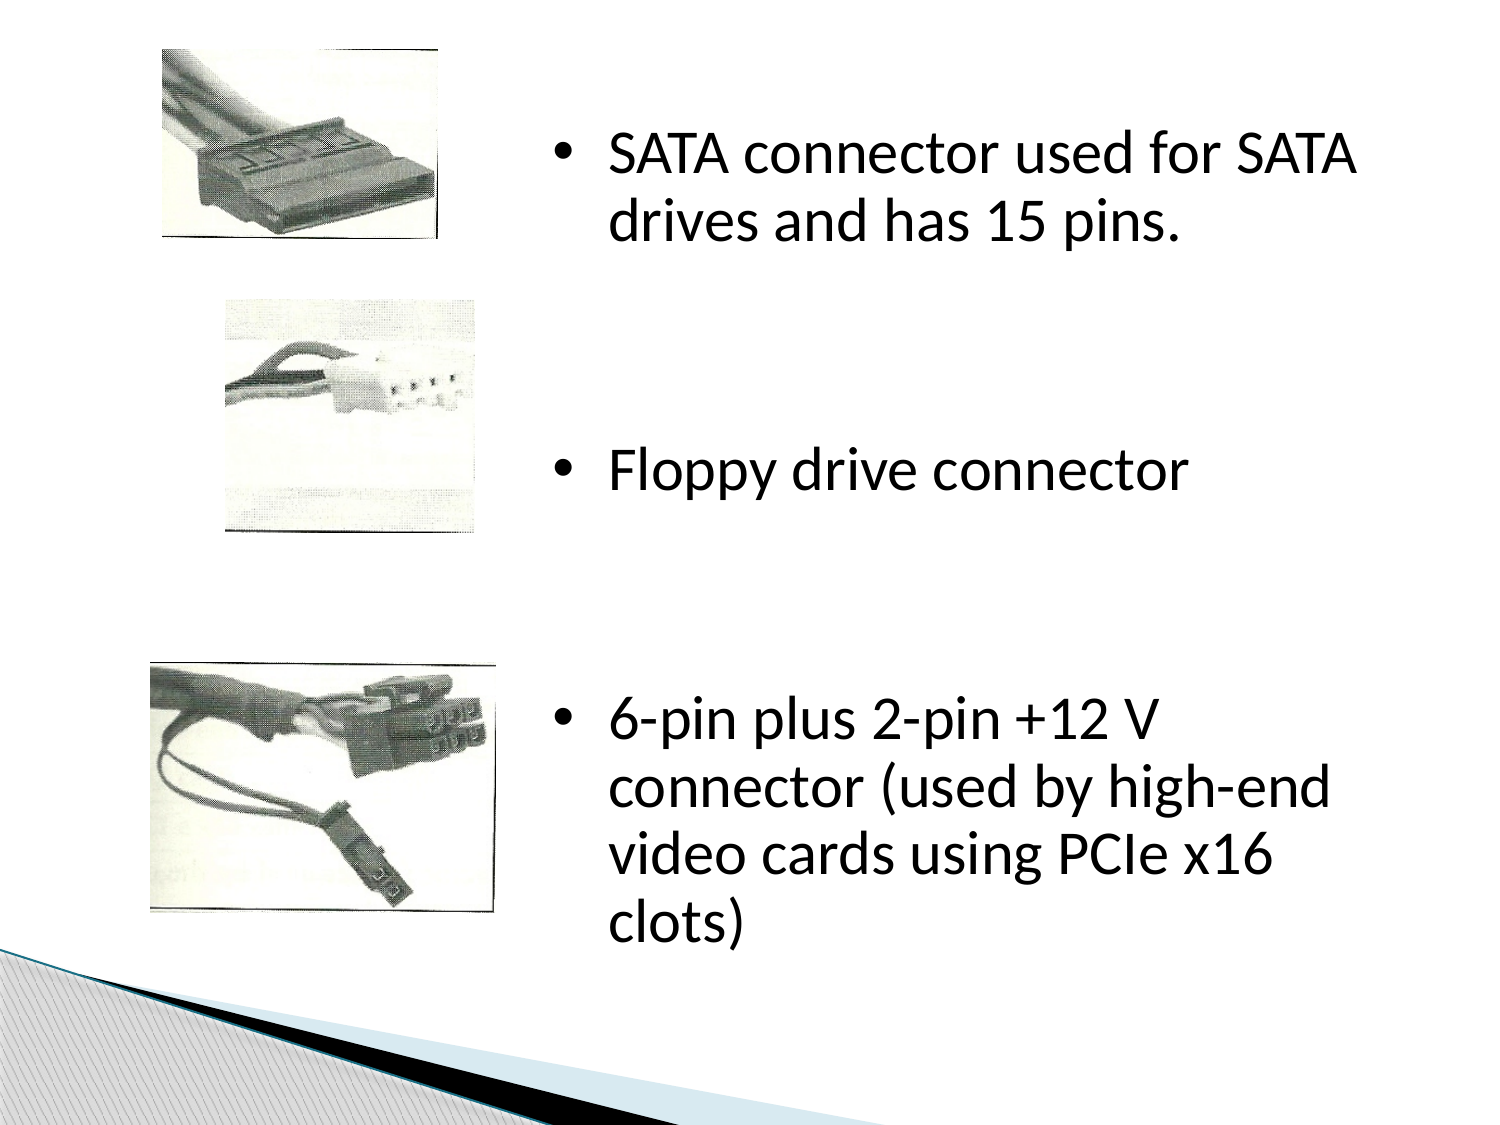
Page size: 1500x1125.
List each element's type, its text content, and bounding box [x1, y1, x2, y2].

picture [149, 662, 496, 913]
picture [162, 49, 438, 240]
picture [224, 299, 476, 533]
text_box SATA connector used for SATA drives and has 15 pins. Floppy drive connector 6-pin plus 2-pin +12 V connector (used by high-end video cards using PCIe x16 clots) [537, 112, 1425, 1005]
